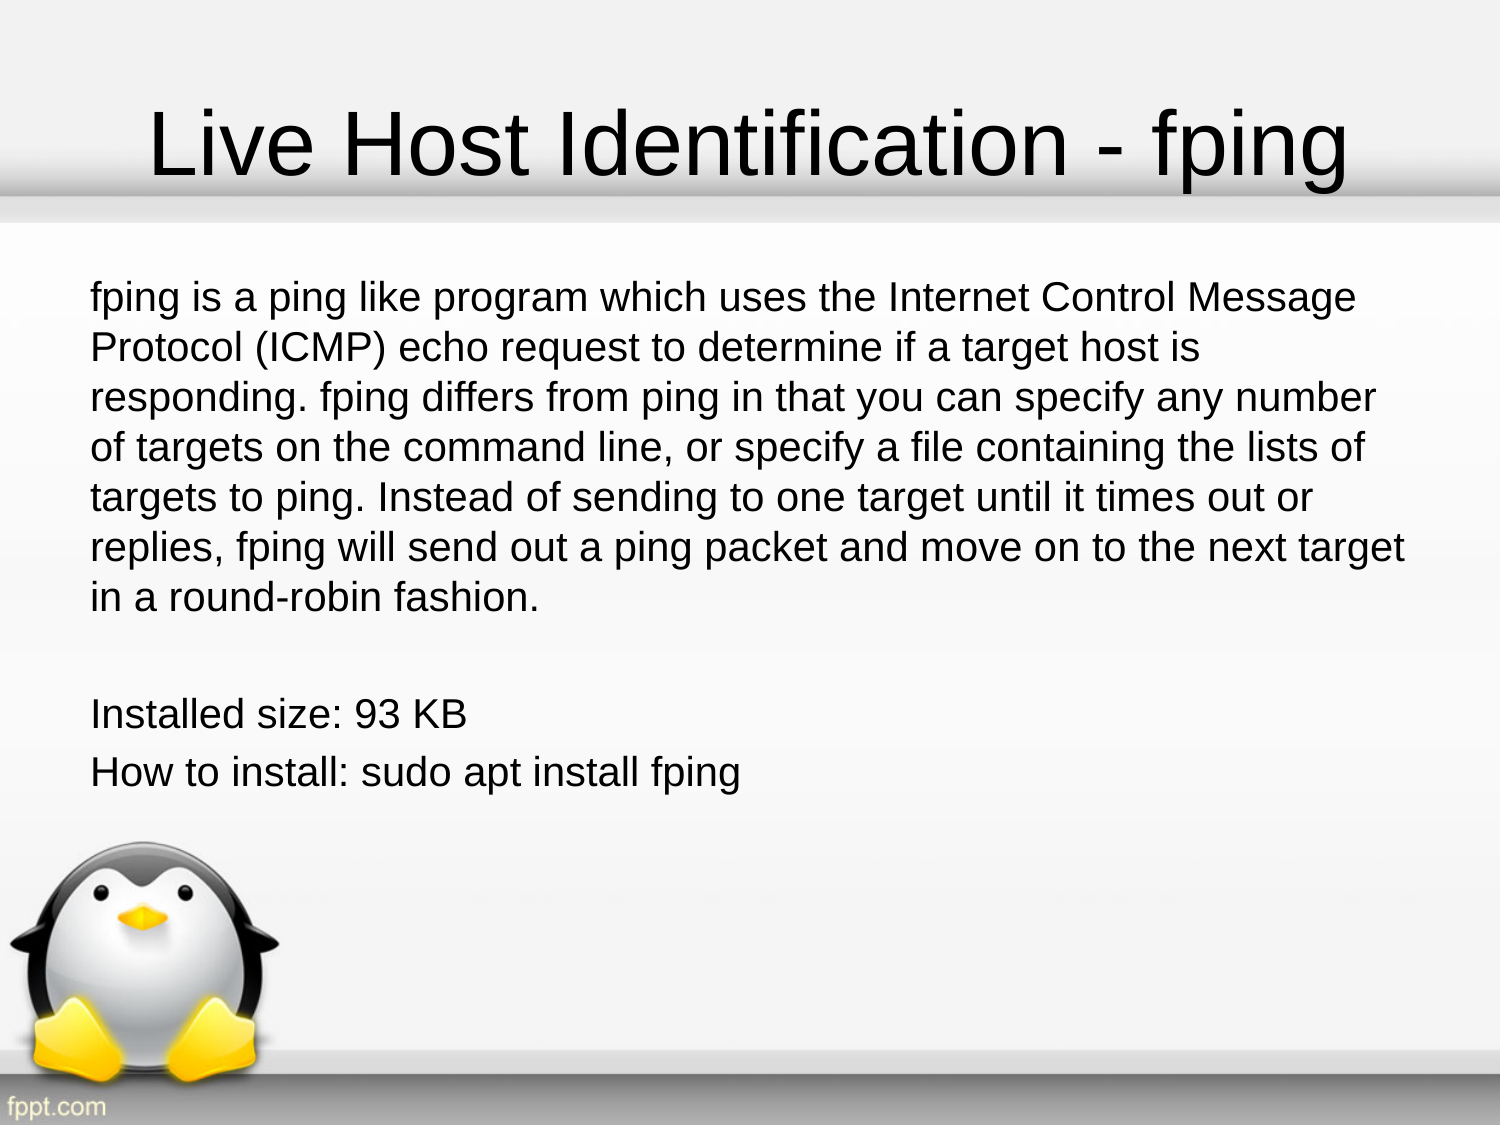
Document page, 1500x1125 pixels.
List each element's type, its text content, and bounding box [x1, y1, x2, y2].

picture [0, 0, 1500, 1125]
list fping is a ping like program which uses the Internet Control Message Protocol (ICMP) echo request to determine if a target host is responding. fping differs from ping in that you can specify any number of targets on the command line, or specify a file containing the lists of targets to ping. Instead of sending to one target until it times out or replies, fping will send out a ping packet and move on to the next target in a round-robin fashion. Installed size: 93 KB How to install: sudo apt install fping [75, 262, 1425, 1005]
title Live Host Identification - fping [75, 45, 1425, 233]
